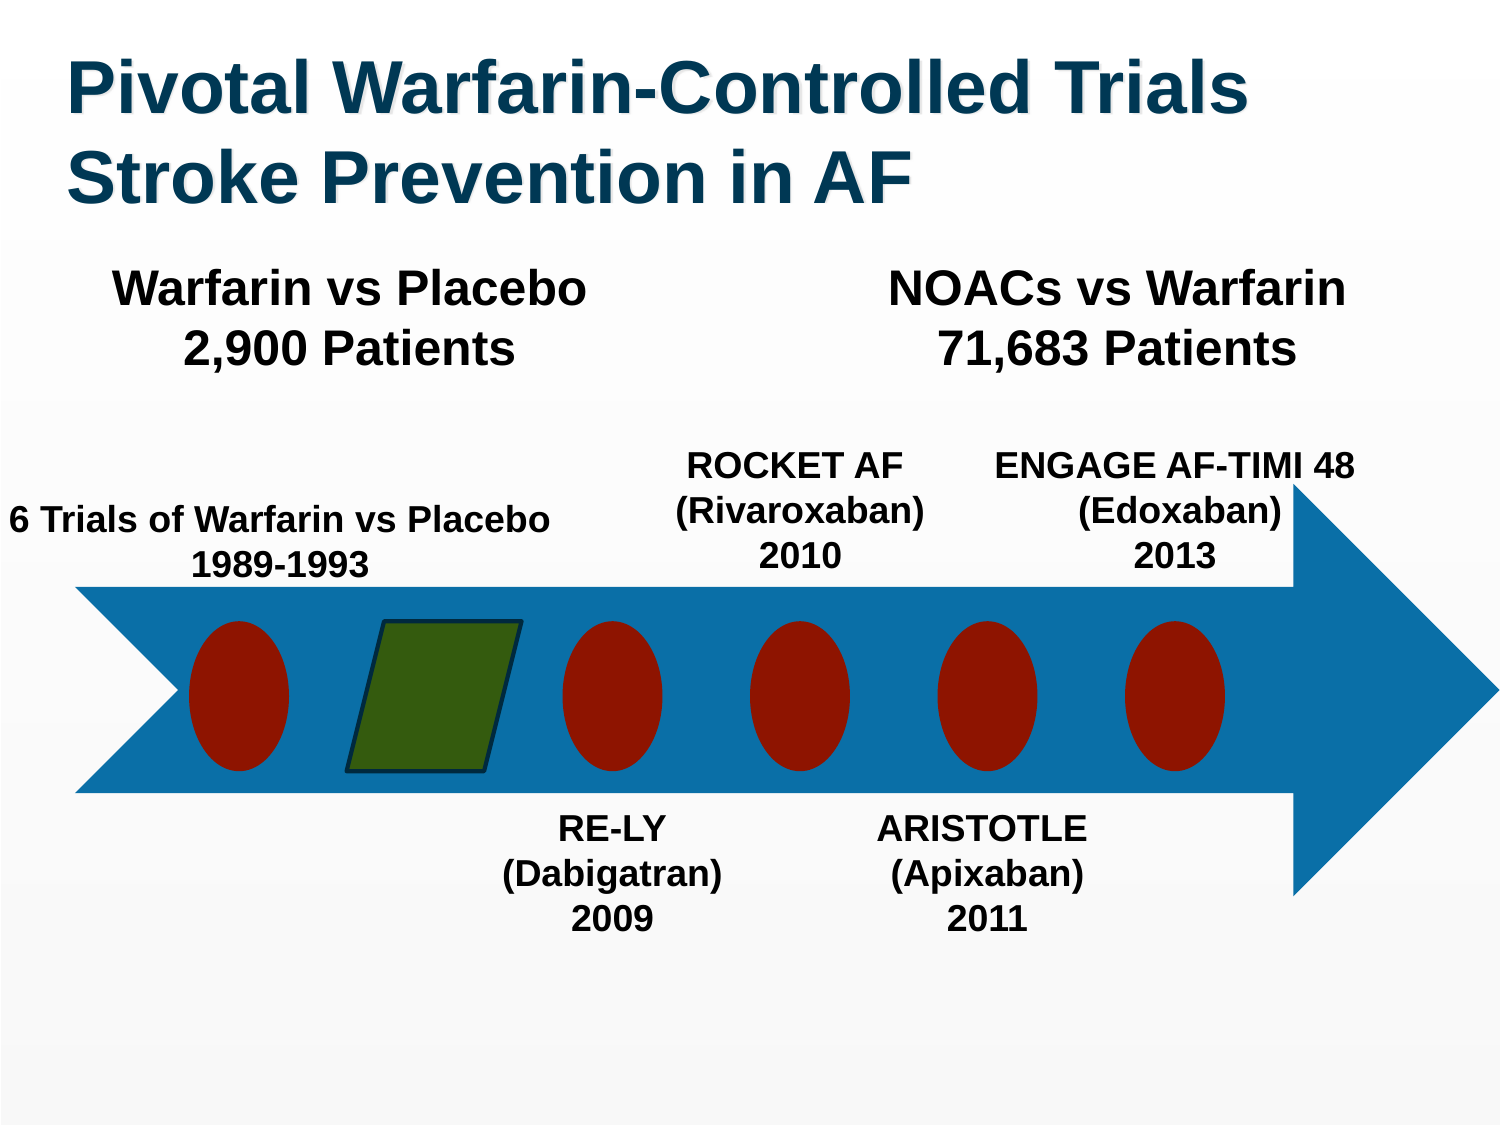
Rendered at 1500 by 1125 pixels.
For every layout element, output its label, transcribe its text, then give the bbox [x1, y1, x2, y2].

text_box 6 Trials of Warfarin vs Placebo 1989-1993 [0, 487, 581, 593]
text_box RE-LY (Dabigatran) 2009 [312, 796, 687, 946]
text_box [935, 619, 1040, 774]
text_box [1122, 619, 1228, 774]
title Pivotal Warfarin-Controlled Trials Stroke Prevention in AF [51, 40, 1372, 218]
text_box Warfarin vs Placebo 2,900 Patients [96, 248, 603, 384]
text_box ARISTOTLE (Apixaban) 2011 [687, 796, 1288, 946]
text_box [73, 584, 1500, 899]
text_box [344, 619, 524, 774]
text_box [186, 619, 292, 774]
text_box ROCKET AF (Rivaroxaban) 2010 [500, 433, 874, 584]
text_box [560, 619, 665, 774]
text_box ENGAGE AF-TIMI 48 (Edoxaban) 2013 [874, 433, 1475, 584]
text_box [747, 619, 853, 774]
text_box NOACs vs Warfarin 71,683 Patients [872, 248, 1362, 384]
